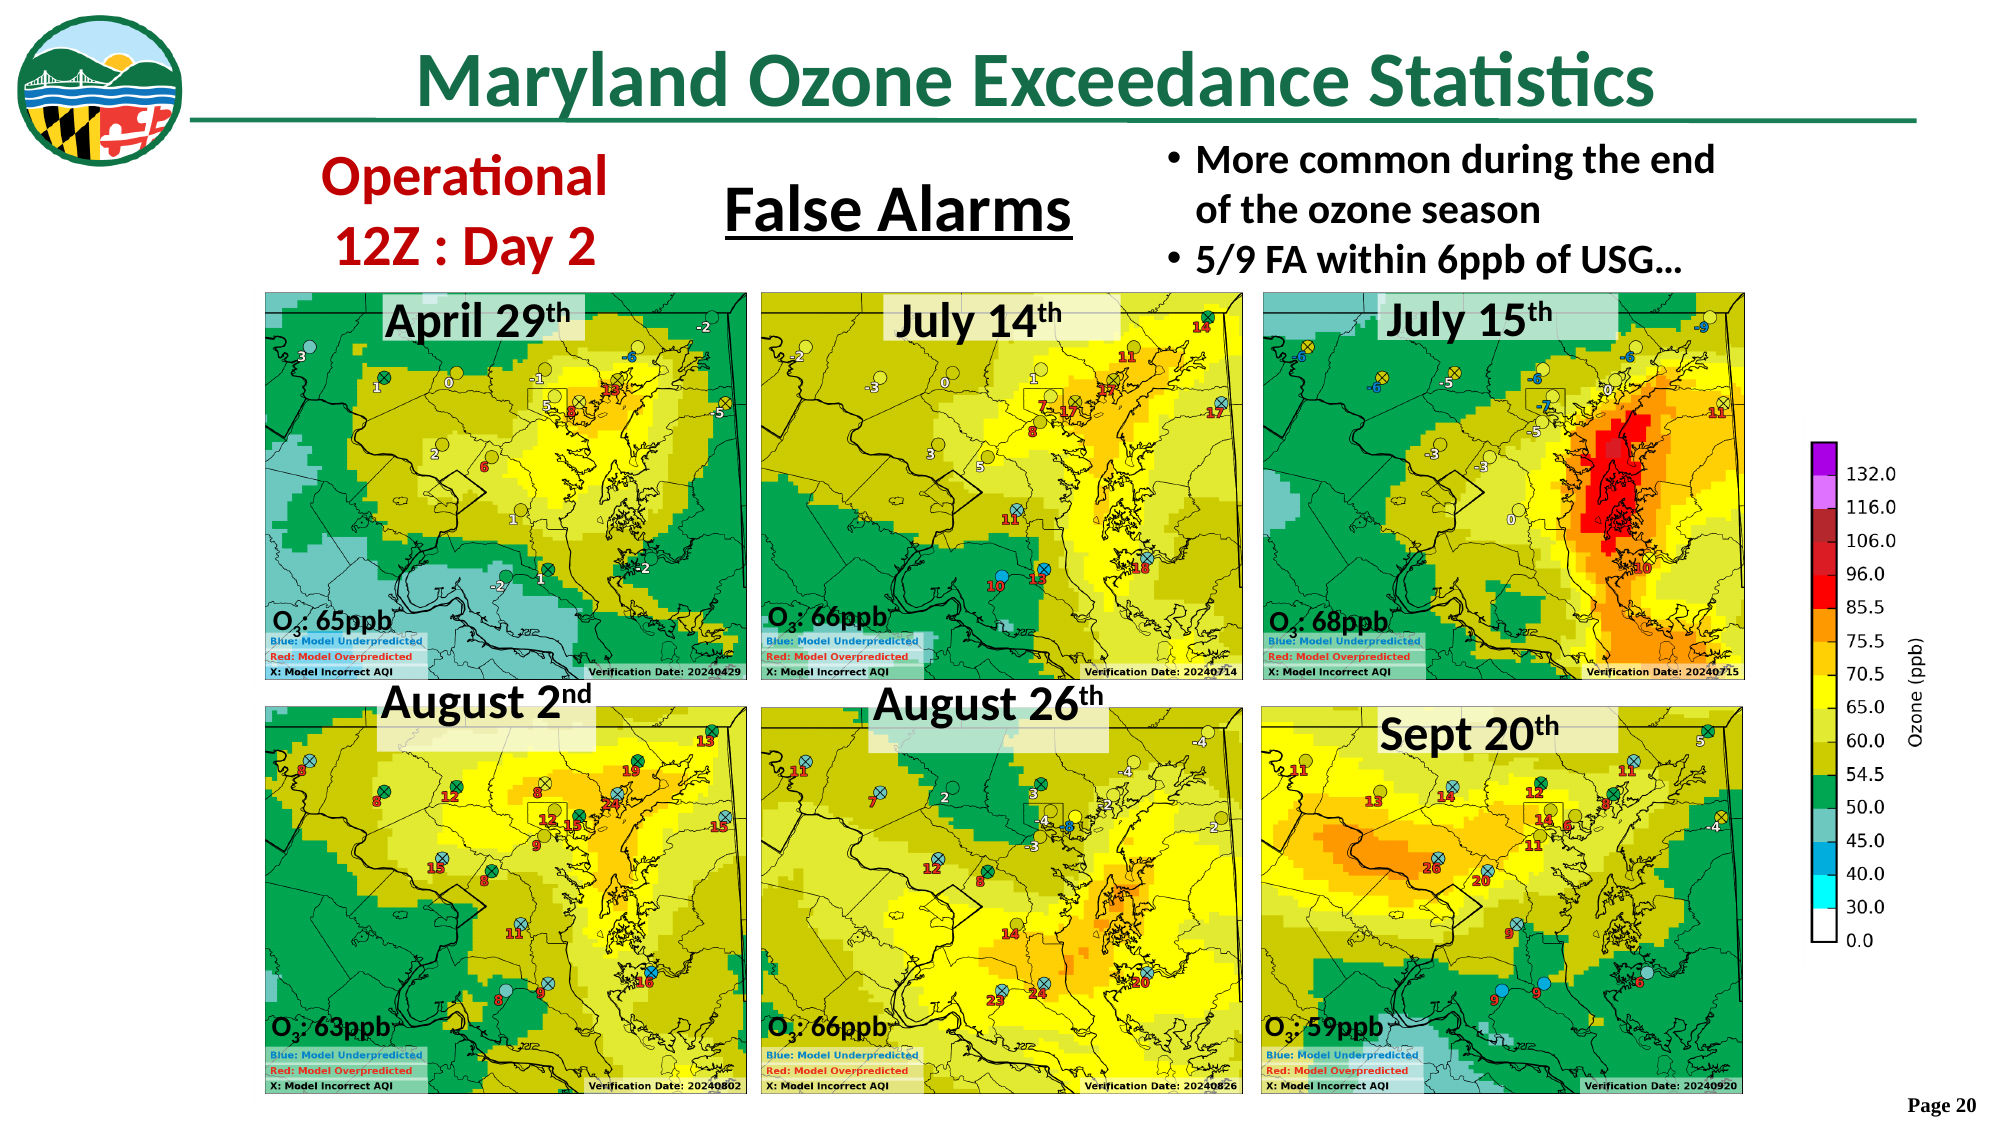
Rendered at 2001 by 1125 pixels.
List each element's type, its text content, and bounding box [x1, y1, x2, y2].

text_box Operational 12Z : Day 2 [249, 137, 681, 277]
picture [252, 284, 1752, 692]
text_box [256, 293, 1619, 1051]
picture [1803, 375, 1941, 1036]
text_box Maryland Ozone Exceedance Statistics [324, 12, 1713, 138]
text_box More common during the end of the ozone season 5/9 FA within 6ppb of USG… [1151, 149, 1773, 265]
text_box False Alarms [709, 146, 1091, 263]
text_box Page 20 [1884, 1082, 2000, 1125]
picture [252, 698, 1750, 1107]
picture [9, 7, 190, 173]
